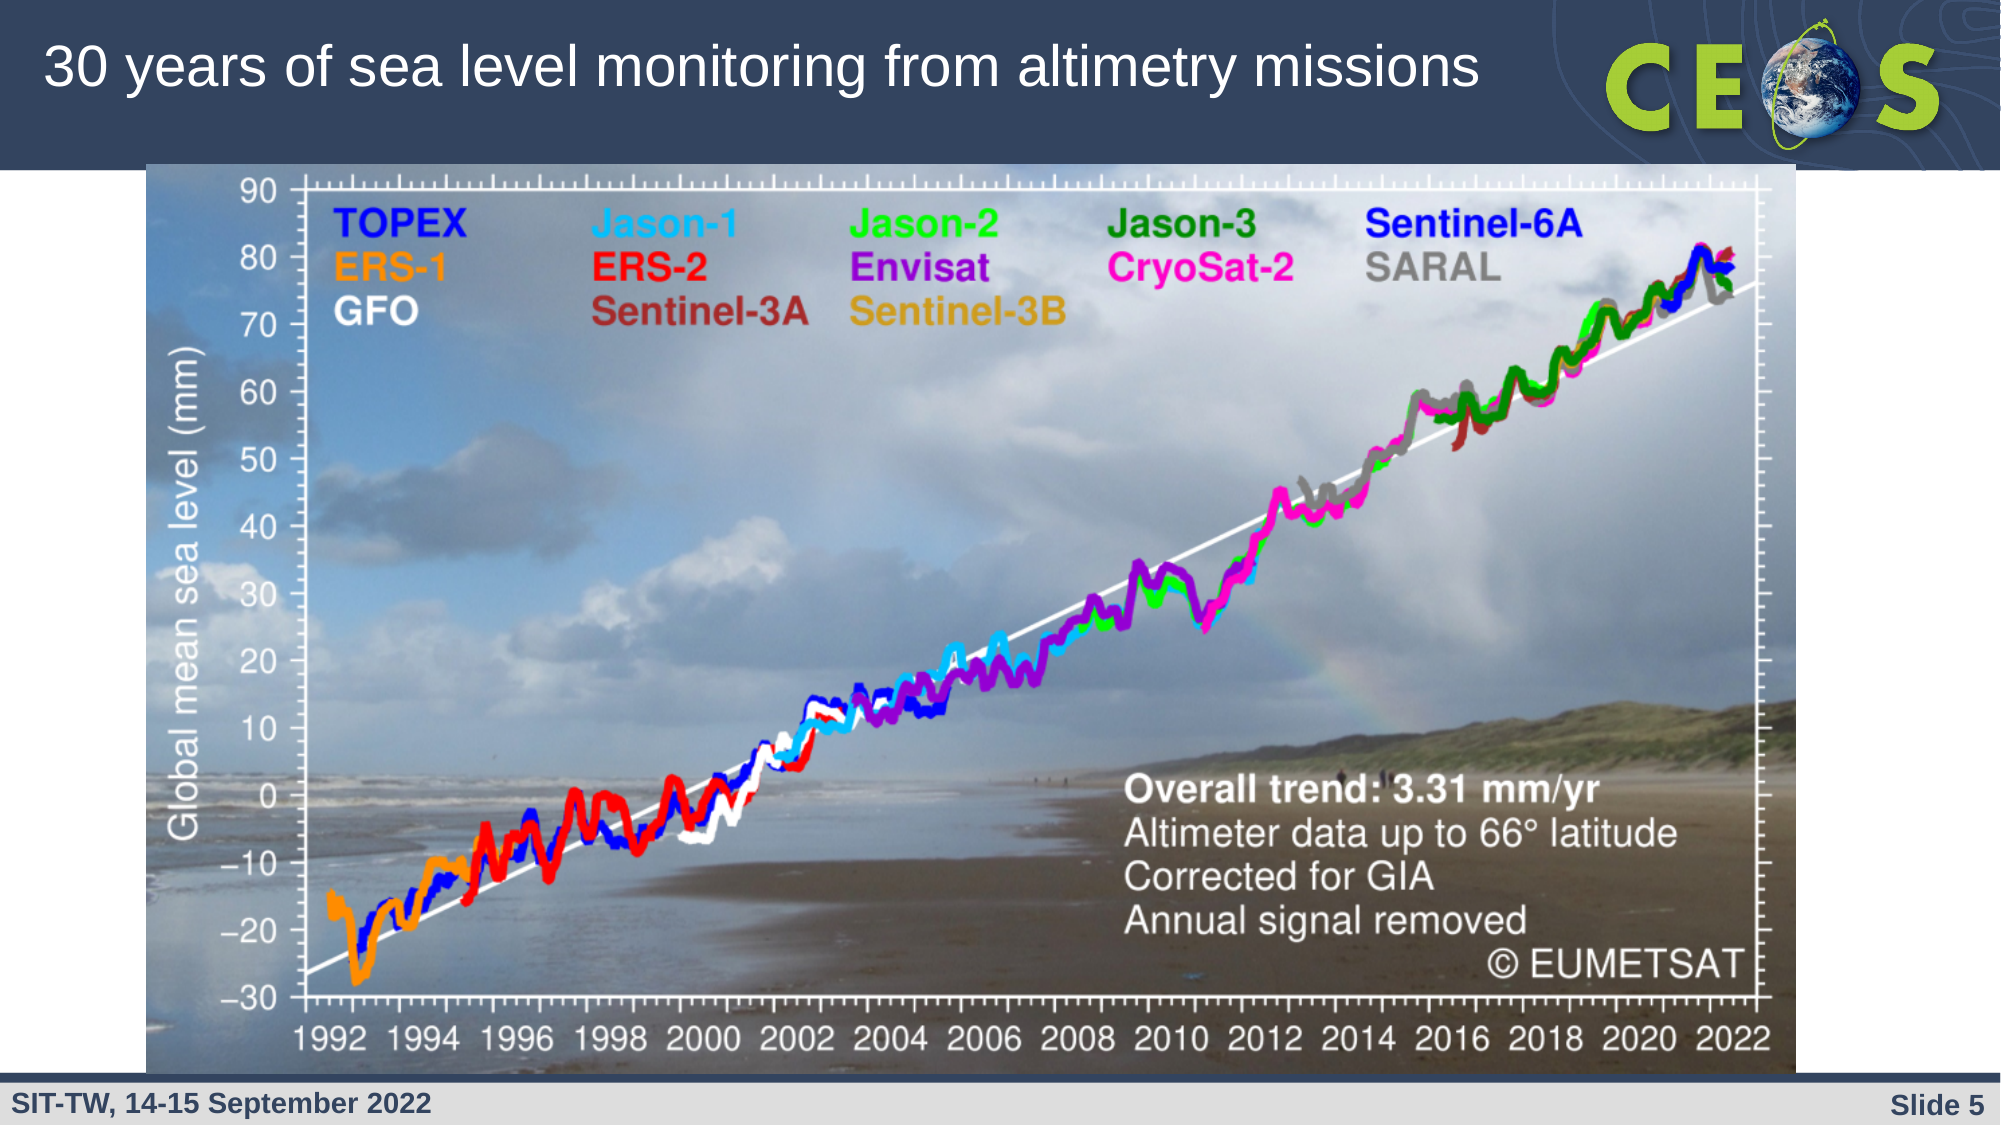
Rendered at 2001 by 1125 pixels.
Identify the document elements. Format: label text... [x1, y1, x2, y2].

title 30 years of sea level monitoring from altimetry missions [28, 28, 1569, 157]
picture [1606, 18, 1939, 150]
picture [146, 164, 1796, 1074]
